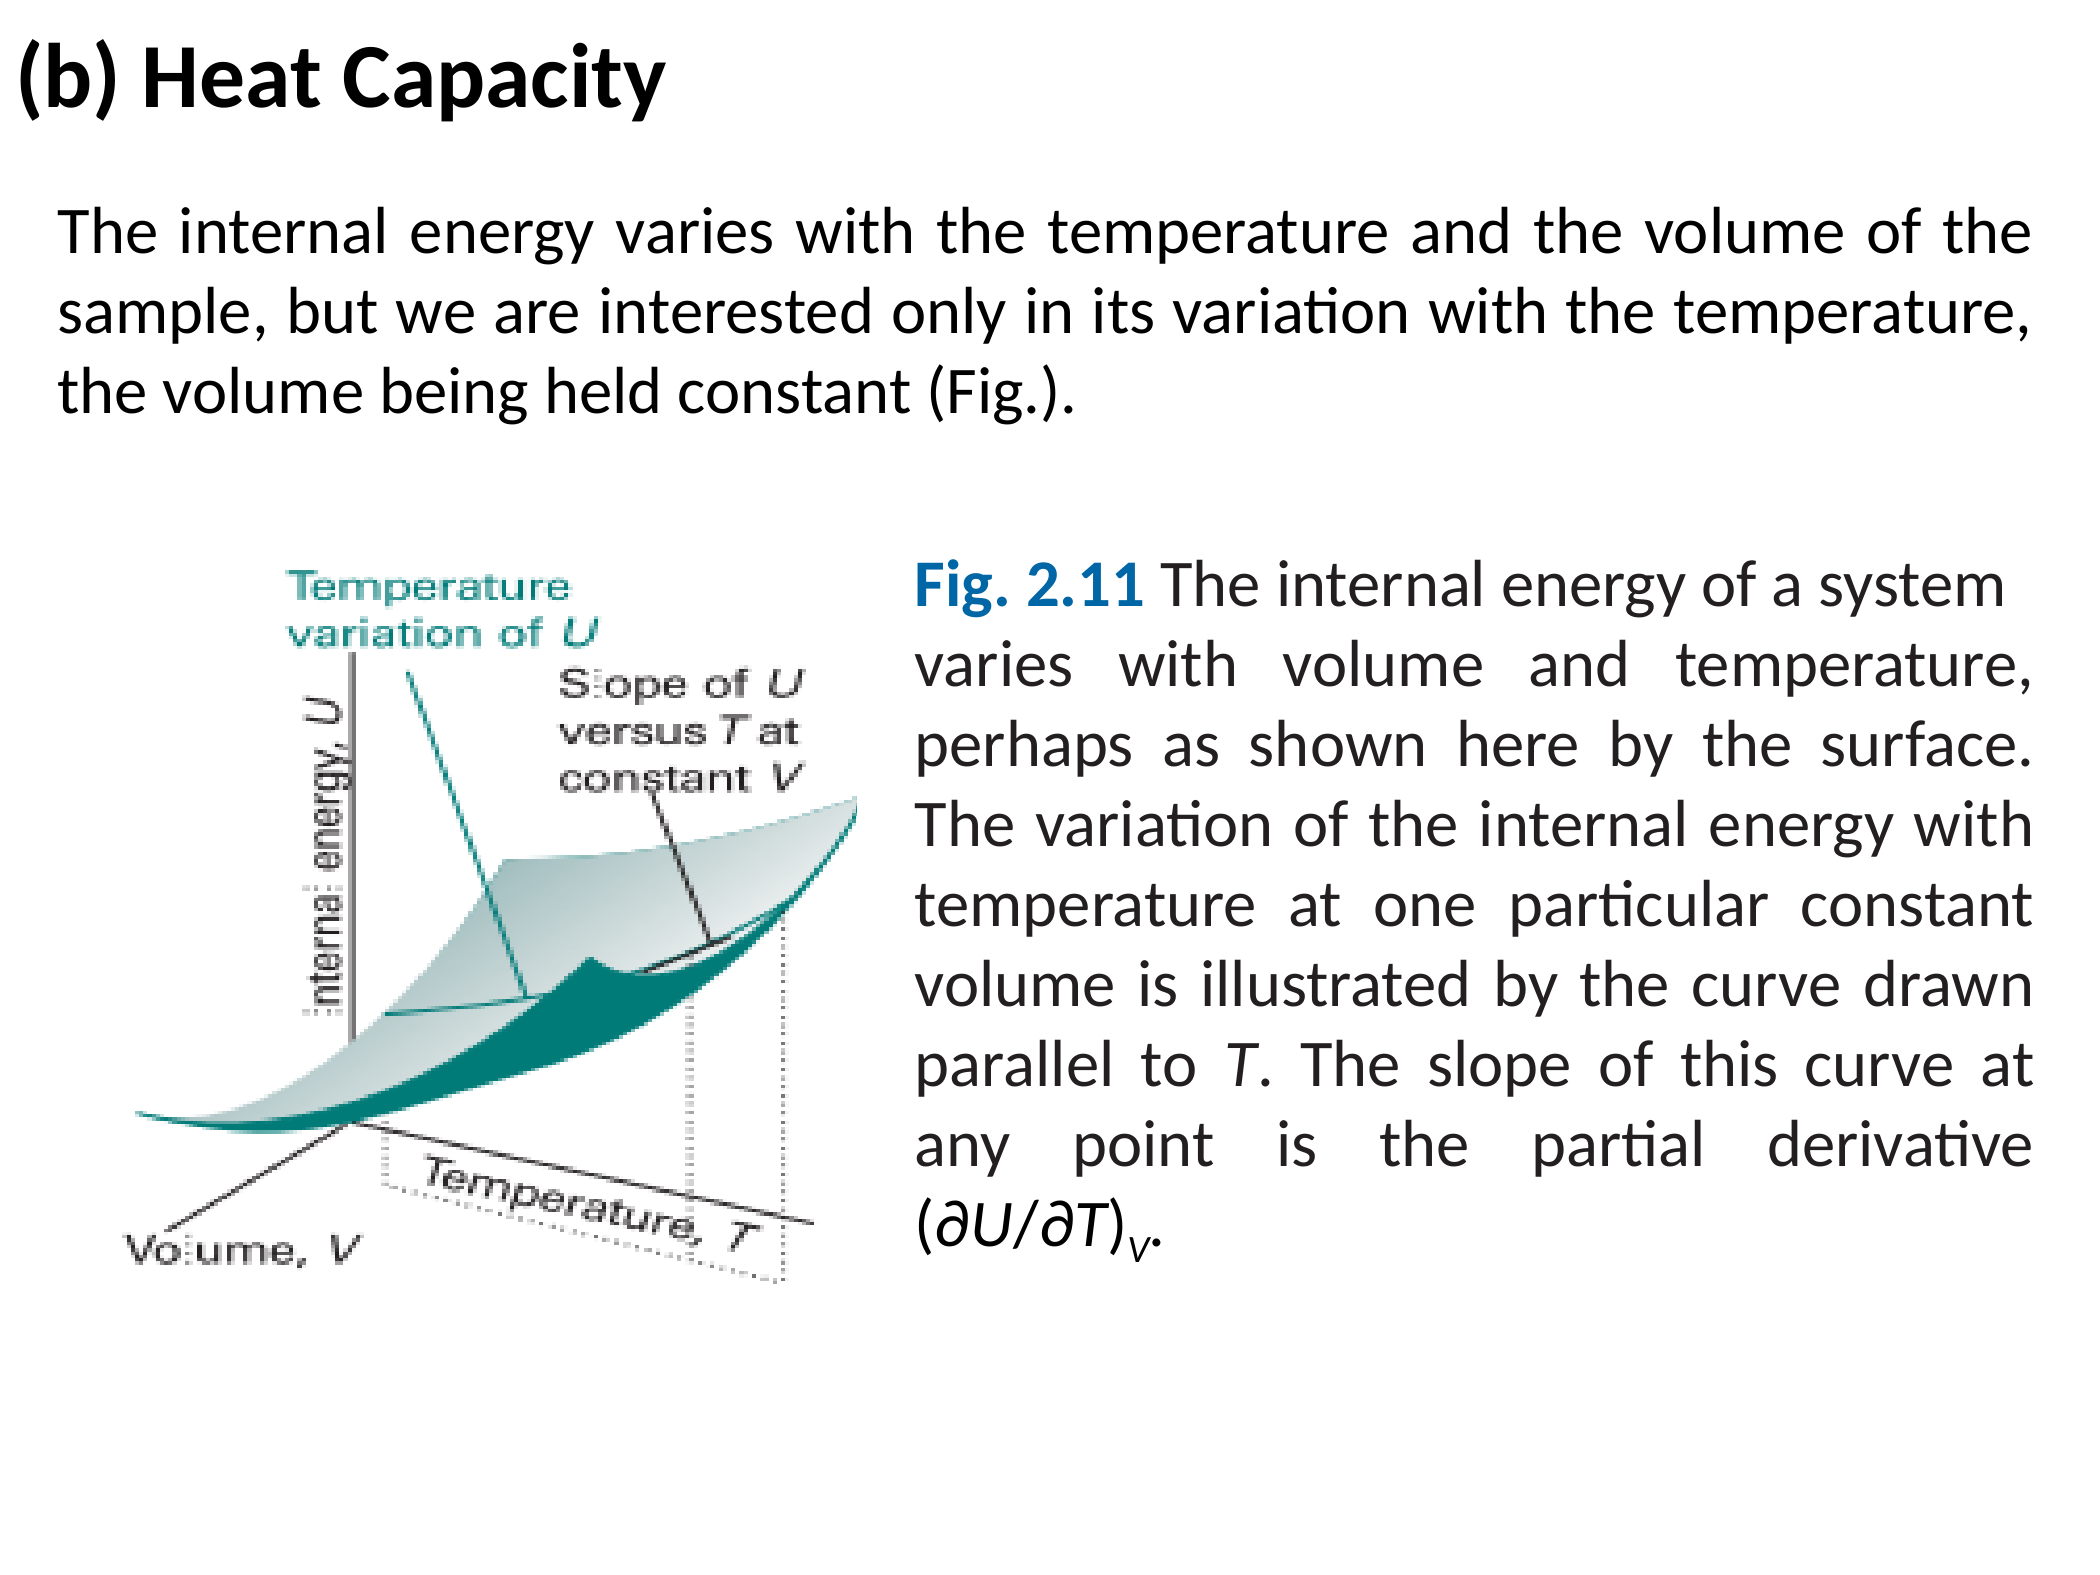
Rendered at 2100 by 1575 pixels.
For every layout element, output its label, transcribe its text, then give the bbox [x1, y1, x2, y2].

picture [33, 561, 876, 1305]
text_box (b) Heat Capacity [0, 0, 1800, 143]
text_box Fig. 2.11 The internal energy of a system varies with volume and temperature, perhaps as shown here by the surface. The variation of the internal energy with temperature at one particular constant volume is illustrated by the curve drawn parallel to T. The slope of this curve at any point is the partial derivative (∂U/∂T)V. [900, 532, 2050, 1278]
list The internal energy varies with the temperature and the volume of the sample, but we are interested only in its variation with the temperature, the volume being held constant (Fig.). [42, 179, 2050, 459]
